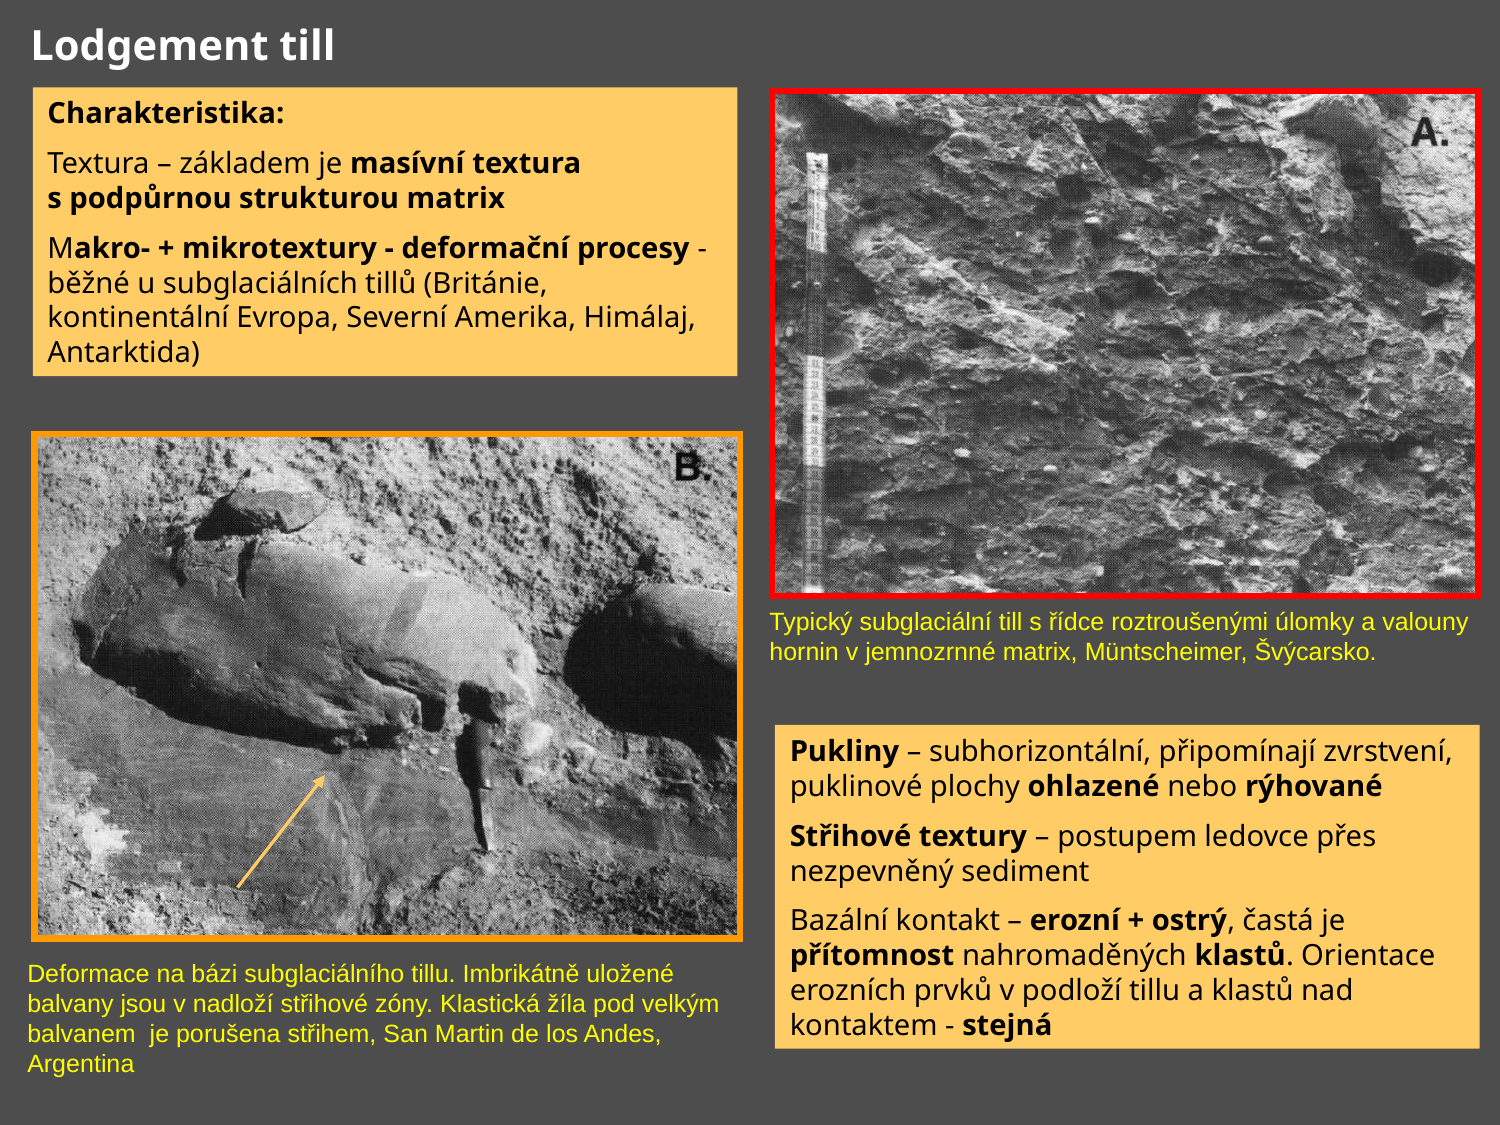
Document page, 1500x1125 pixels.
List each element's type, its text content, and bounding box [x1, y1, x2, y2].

text_box Typický subglaciální till s řídce roztroušenými úlomky a valouny hornin v jemnozrnné matrix, Müntscheimer, Švýcarsko. [754, 598, 1493, 673]
picture [37, 437, 738, 936]
text_box Charakteristika: Textura – základem je masívní textura s podpůrnou strukturou matrix Makro- + mikrotextury - deformační procesy - běžné u subglaciálních tillů (Británie, kontinentální Evropa, Severní Amerika, Himálaj, Antarktida) [32, 87, 738, 377]
text_box Pukliny – subhorizontální, připomínají zvrstvení, puklinové plochy ohlazené nebo rýhované Střihové textury – postupem ledovce přes nezpevněný sediment Bazální kontakt – erozní + ostrý, častá je přítomnost nahromaděných klastů. Orientace erozních prvků v podloží tillu a klastů nad kontaktem - stejná [774, 724, 1480, 1049]
text_box Deformace na bázi subglaciálního tillu. Imbrikátně uložené balvany jsou v nadloží střihové zóny. Klastická žíla pod velkým balvanem je porušena střihem, San Martin de los Andes, Argentina [12, 949, 763, 1085]
picture [774, 93, 1476, 594]
text_box Lodgement till [15, 10, 404, 76]
